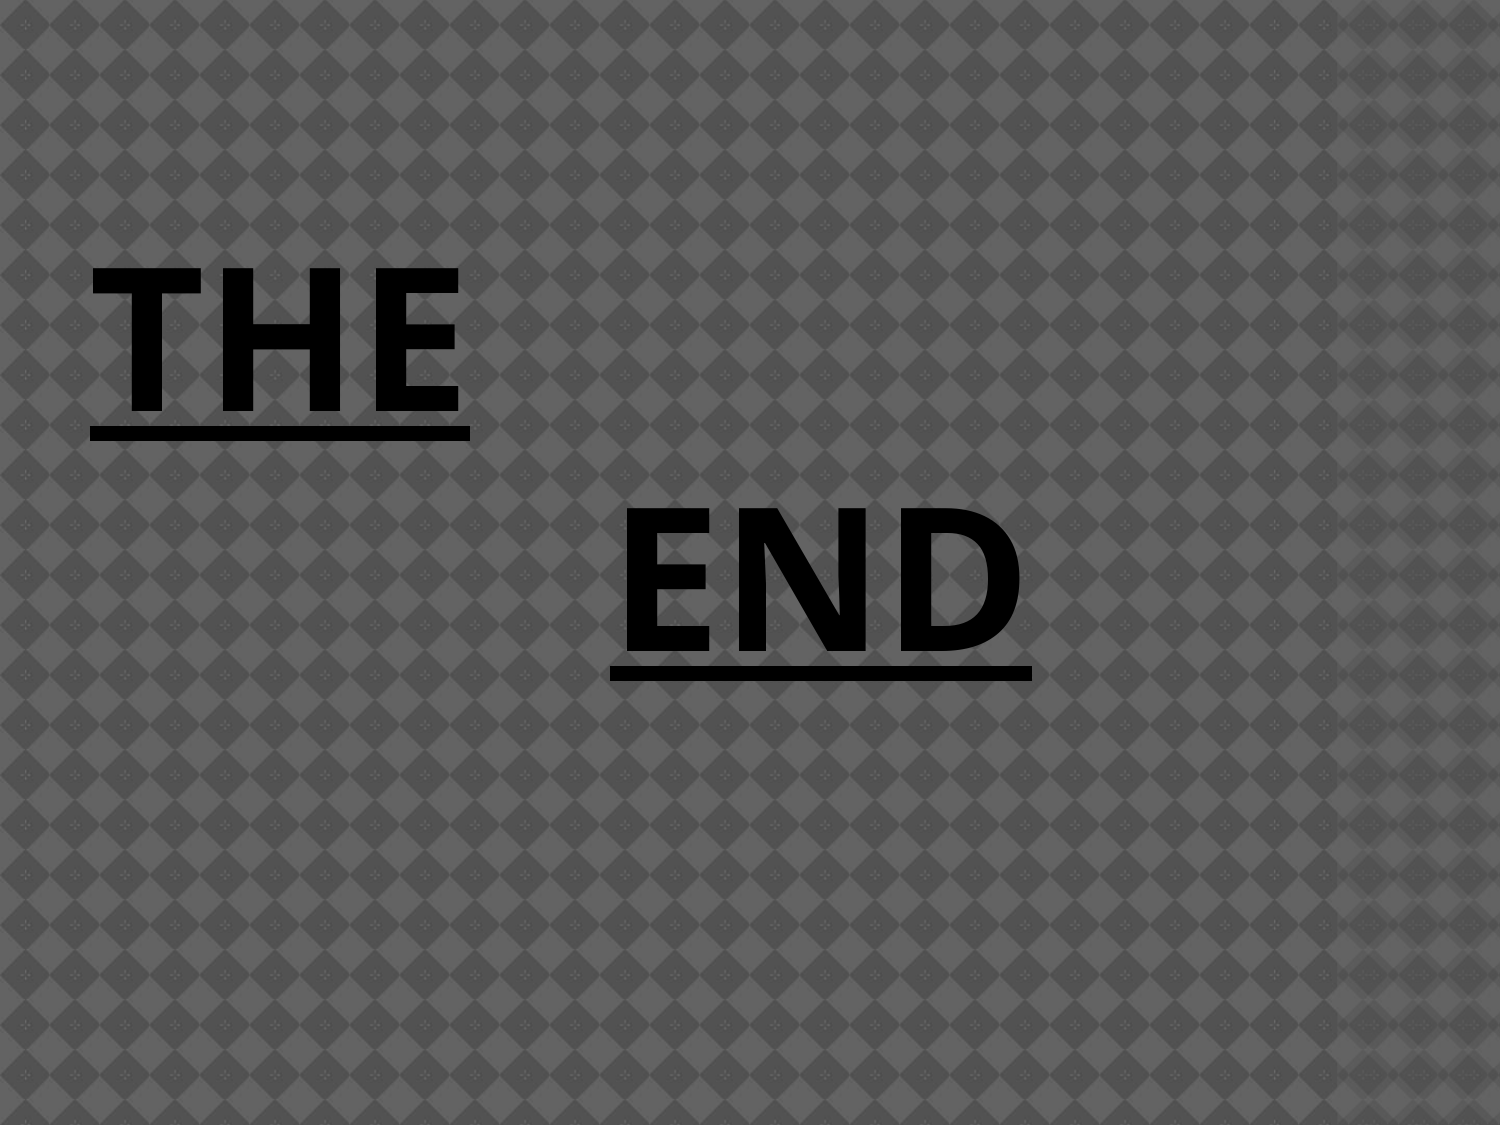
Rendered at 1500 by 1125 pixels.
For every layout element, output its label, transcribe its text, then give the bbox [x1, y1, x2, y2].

title THE END [82, 503, 1270, 692]
